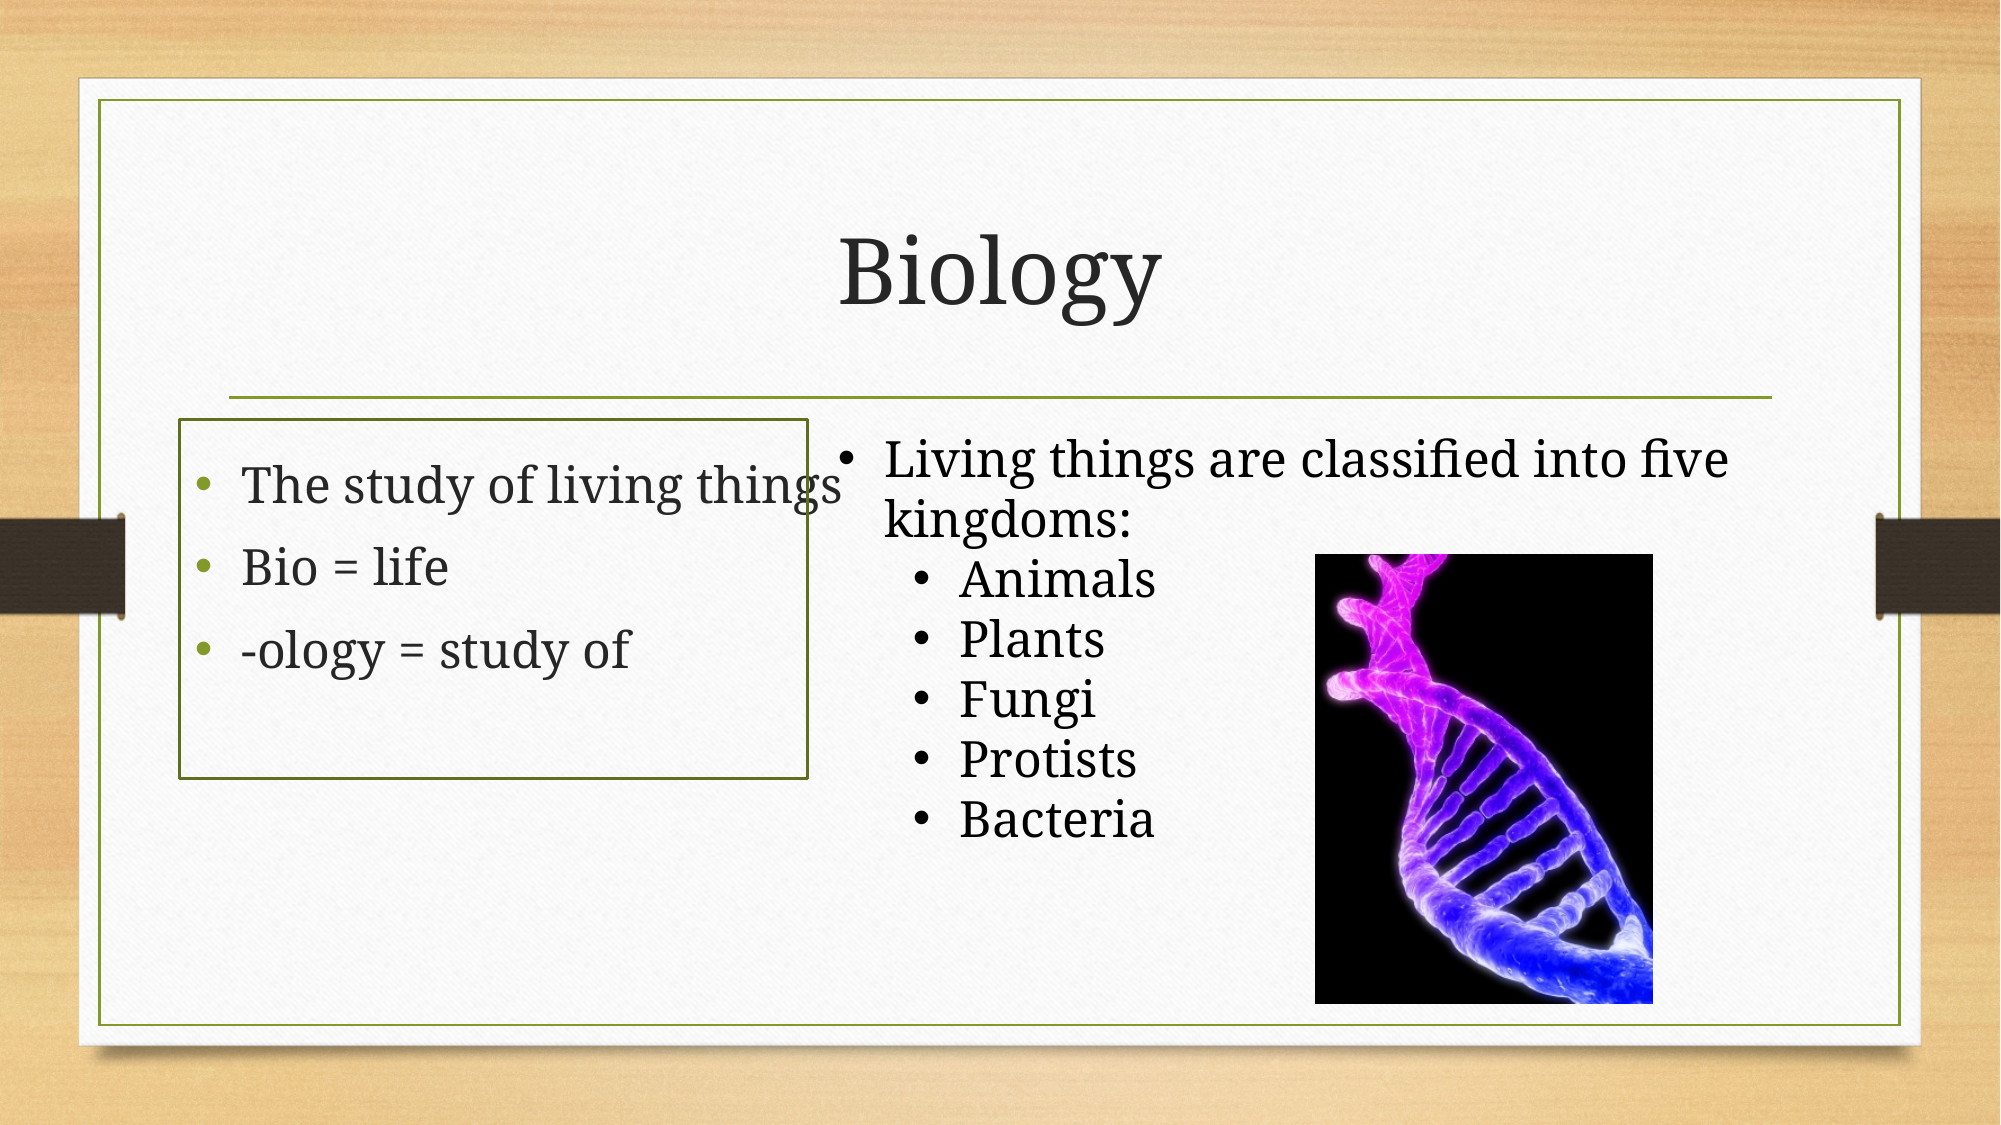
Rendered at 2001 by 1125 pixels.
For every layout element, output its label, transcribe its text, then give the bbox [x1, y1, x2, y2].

text_box Living things are classified into five kingdoms: Animals Plants Fungi Protists Bacteria [822, 419, 1879, 844]
picture [0, 0, 2001, 1125]
list The study of living things Bio = life -ology = study of [179, 445, 822, 844]
text_box [179, 419, 808, 779]
title Biology [212, 161, 1788, 375]
